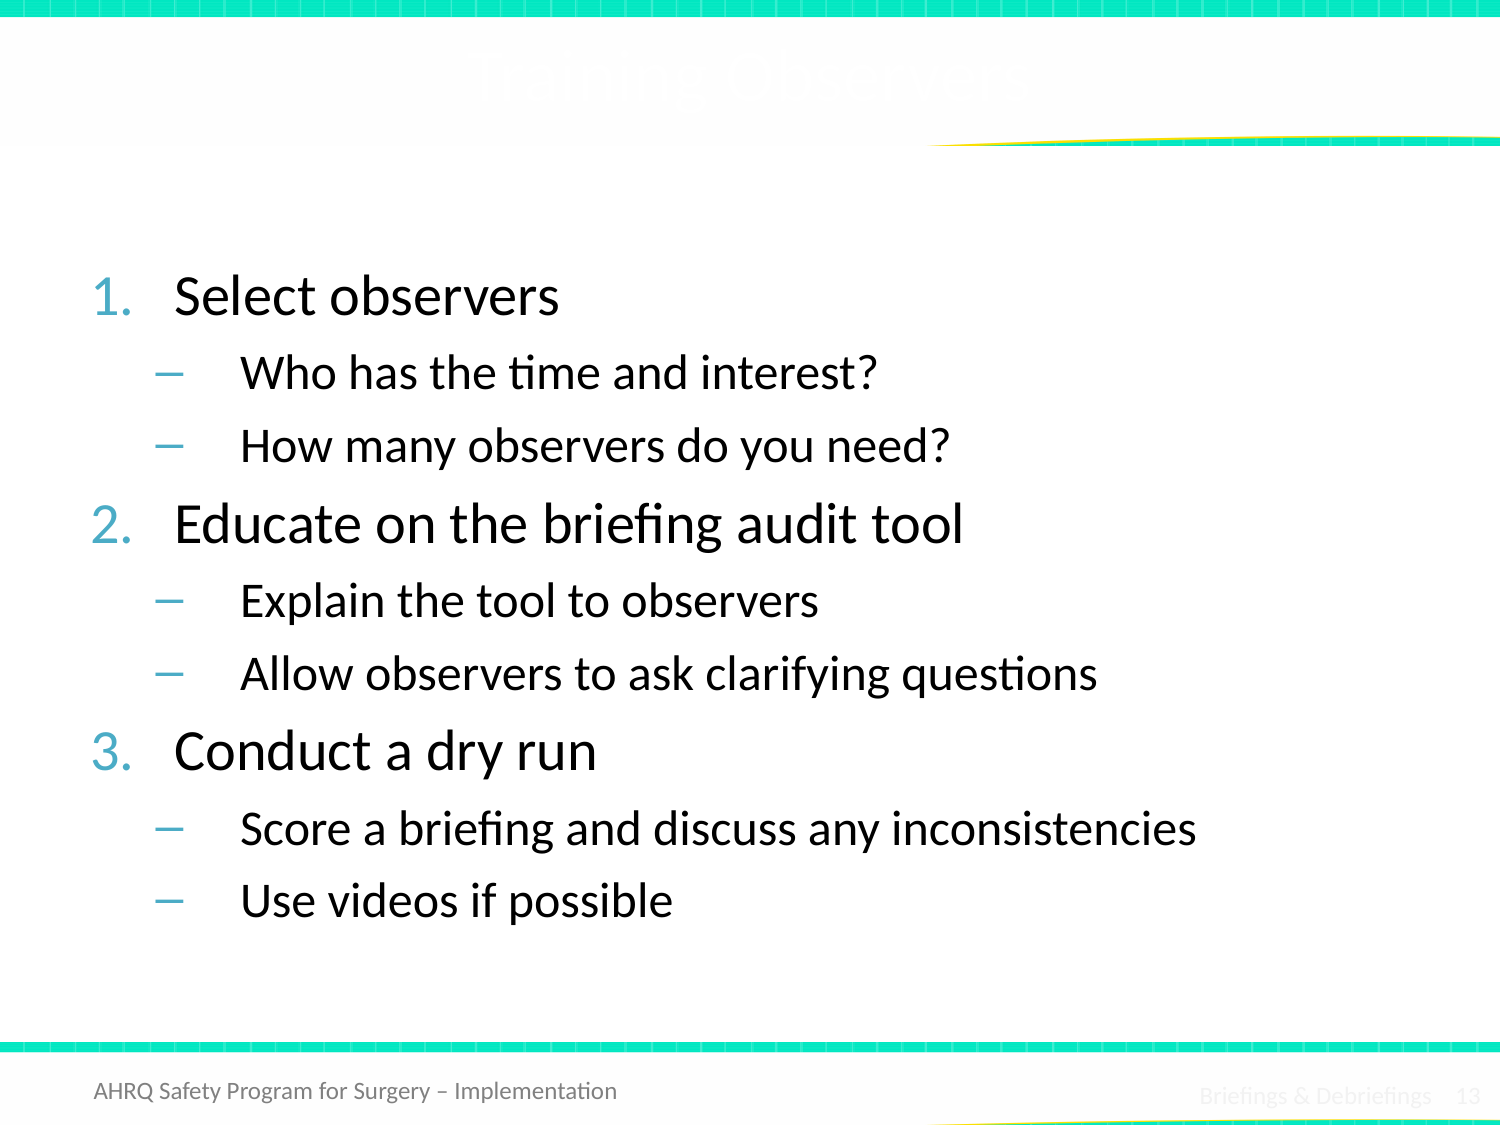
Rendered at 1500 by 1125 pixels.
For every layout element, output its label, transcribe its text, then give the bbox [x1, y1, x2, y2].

picture [0, 1042, 1500, 1125]
picture [0, 0, 1500, 146]
list Select observers Who has the time and interest? How many observers do you need? Educate on the briefing audit tool Explain the tool to observers Allow observers to ask clarifying questions Conduct a dry run Score a briefing and discuss any inconsistencies Use videos if possible [75, 249, 1425, 1027]
title Training Observers [75, 5, 1425, 138]
